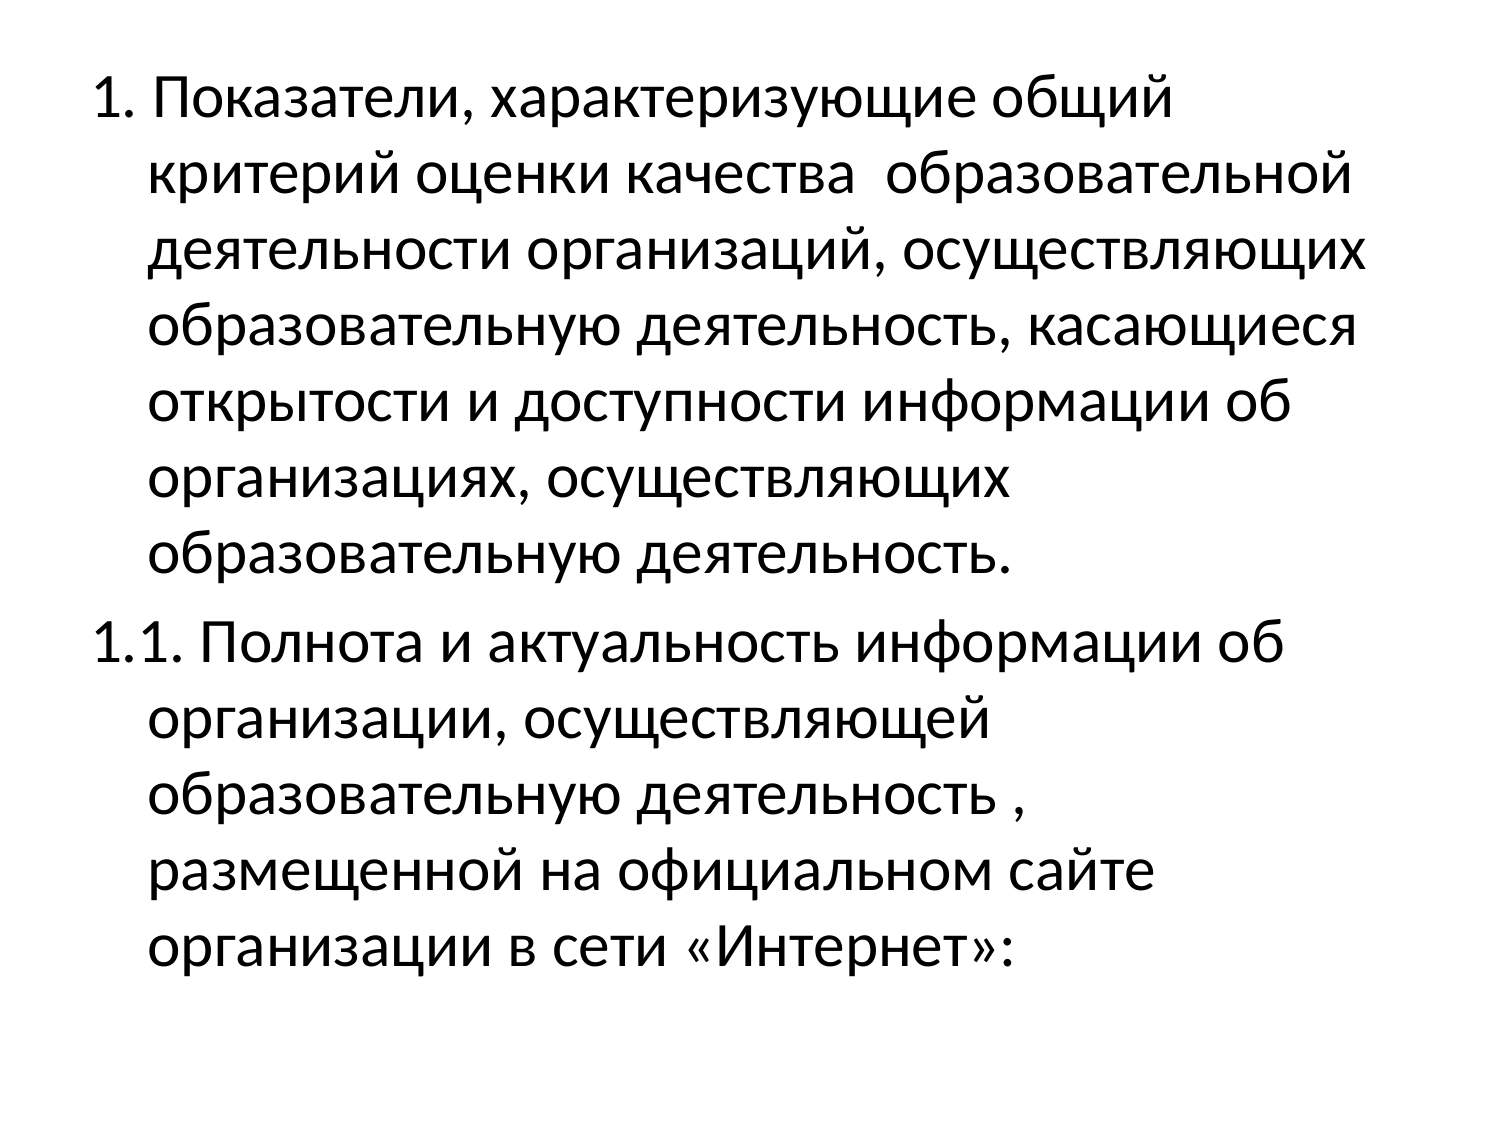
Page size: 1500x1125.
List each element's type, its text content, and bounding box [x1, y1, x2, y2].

list 1. Показатели, характеризующие общий критерий оценки качества образовательной деятельности организаций, осуществляющих образовательную деятельность, касающиеся открытости и доступности информации об организациях, осуществляющих образовательную деятельность. 1.1. Полнота и актуальность информации об организации, осуществляющей образовательную деятельность , размещенной на официальном сайте организации в сети «Интернет»: [75, 46, 1425, 1005]
